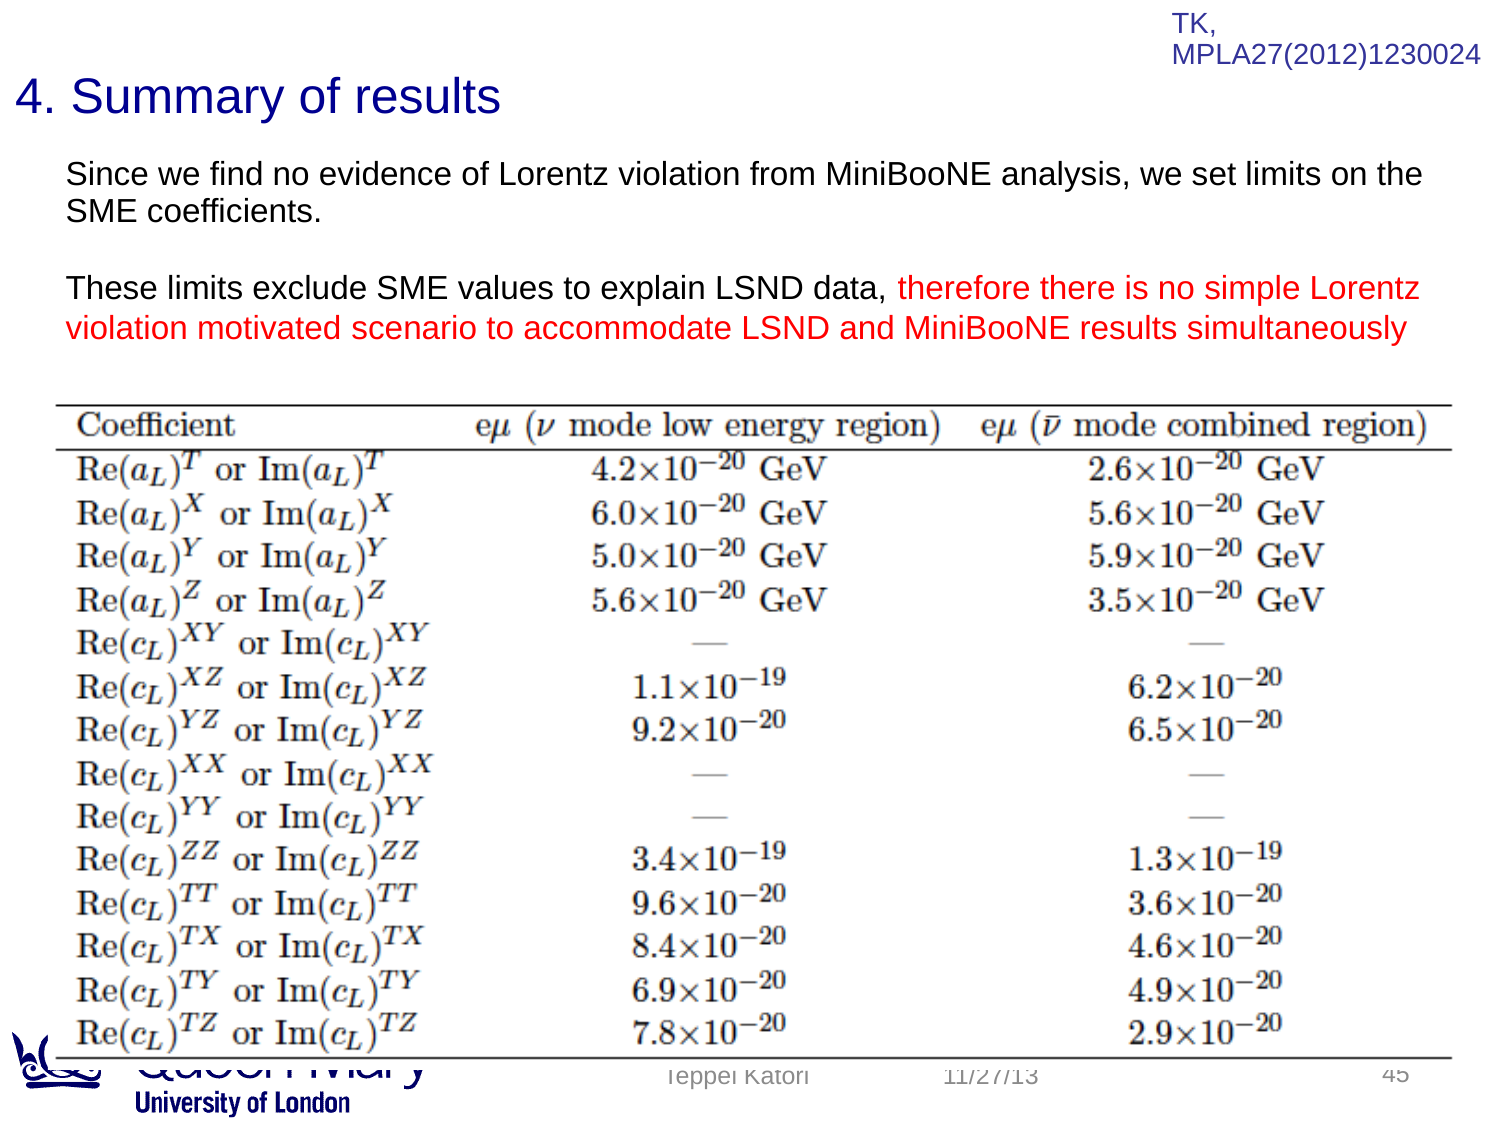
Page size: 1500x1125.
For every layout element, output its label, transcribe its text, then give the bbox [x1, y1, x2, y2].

picture [11, 392, 1469, 1118]
footer Teppei Katori [572, 1078, 901, 1105]
text_box Since we find no evidence of Lorentz violation from MiniBooNE analysis, we set limits on the SME coefficients. These limits exclude SME values to explain LSND data, therefore there is no simple Lorentz violation motivated scenario to accommodate LSND and MiniBooNE results simultaneously [65, 155, 1459, 384]
slide_number 45 [1173, 1078, 1425, 1103]
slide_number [927, 1078, 1156, 1105]
text_box TK, MPLA27(2012)1230024 [1155, 0, 1499, 80]
text_box 4. Summary of results [0, 0, 1500, 188]
